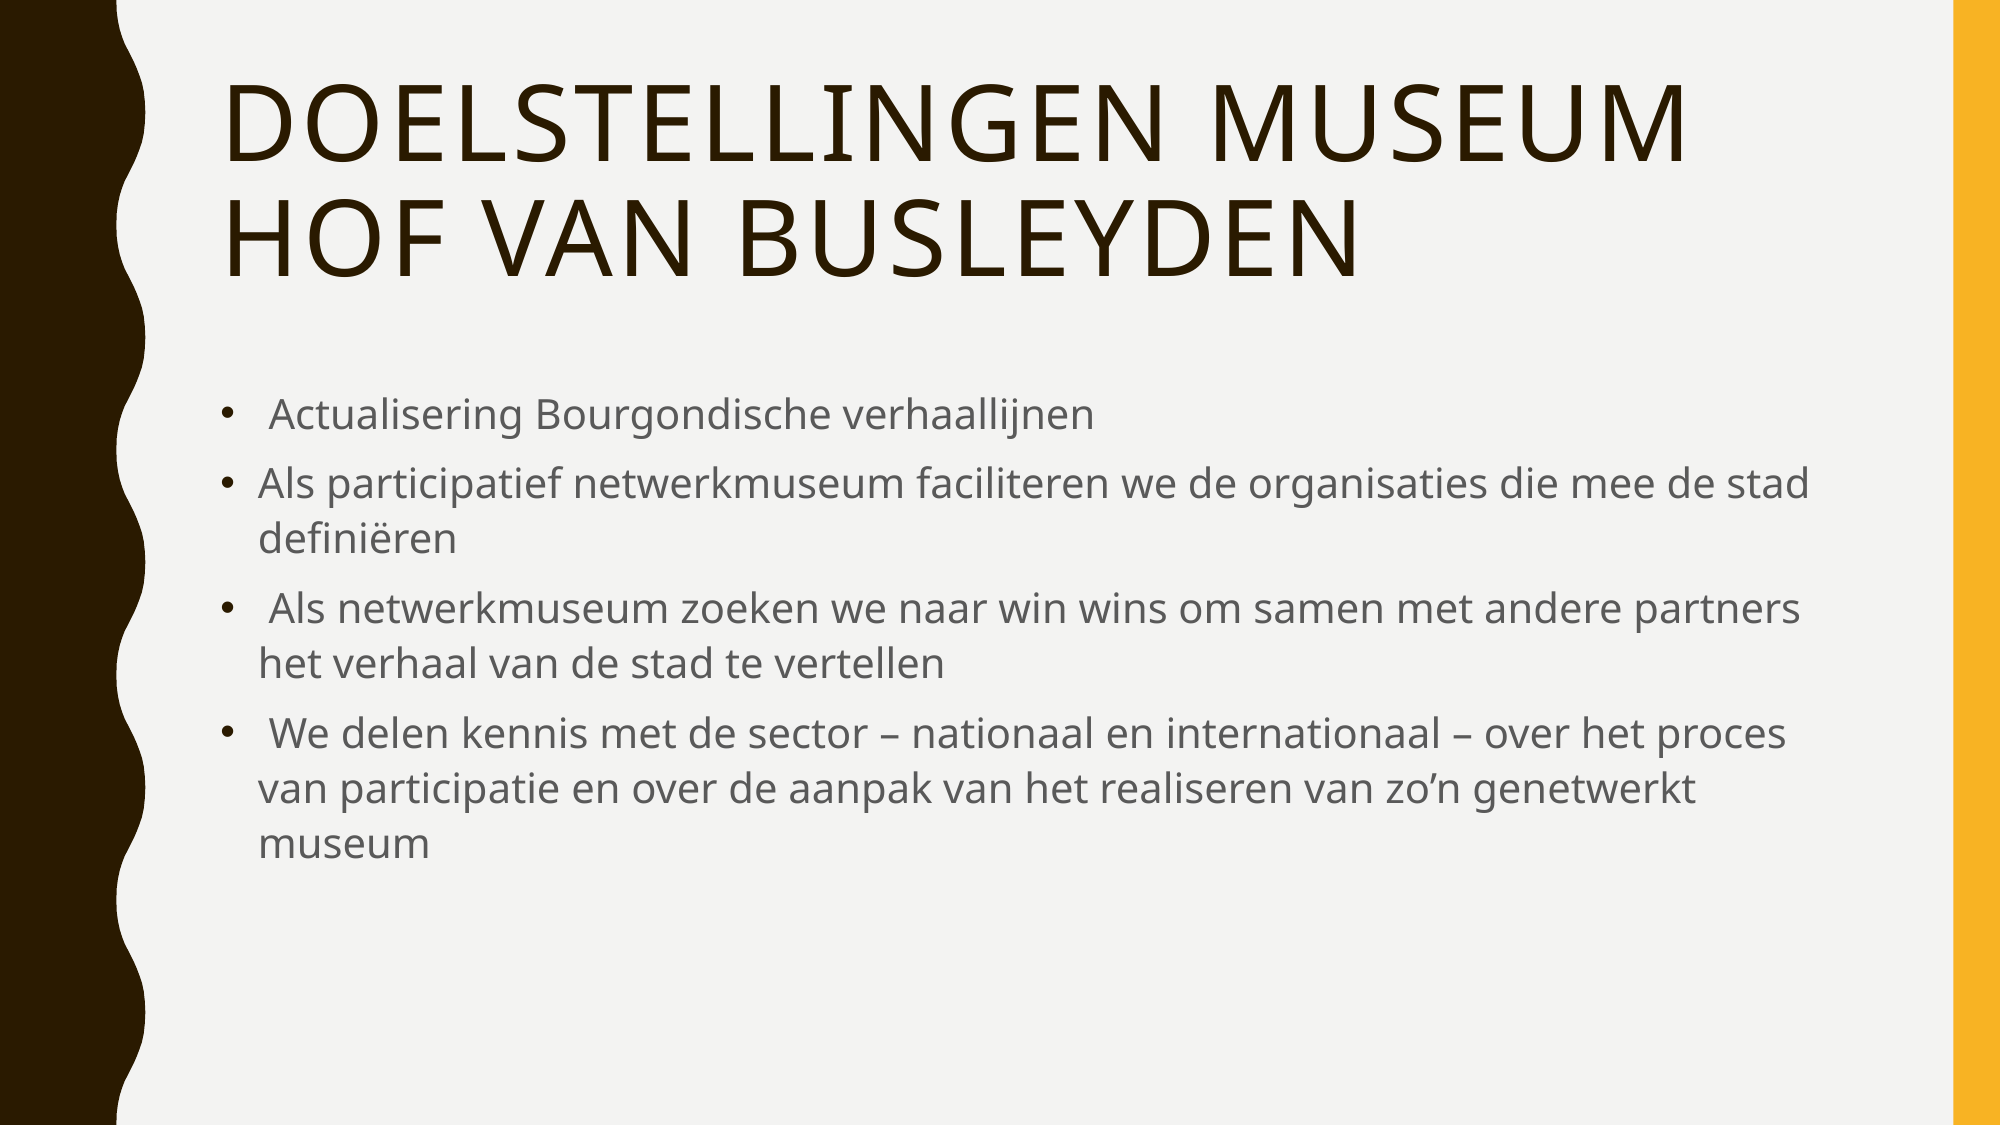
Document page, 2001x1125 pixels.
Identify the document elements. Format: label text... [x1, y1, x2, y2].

title Doelstellingen museum hof van busleyden [205, 62, 1875, 308]
list Actualisering Bourgondische verhaallijnen Als participatief netwerkmuseum faciliteren we de organisaties die mee de stad definiëren Als netwerkmuseum zoeken we naar win wins om samen met andere partners het verhaal van de stad te vertellen We delen kennis met de sector – nationaal en internationaal – over het proces van participatie en over de aanpak van het realiseren van zo’n genetwerkt museum [205, 375, 1875, 965]
